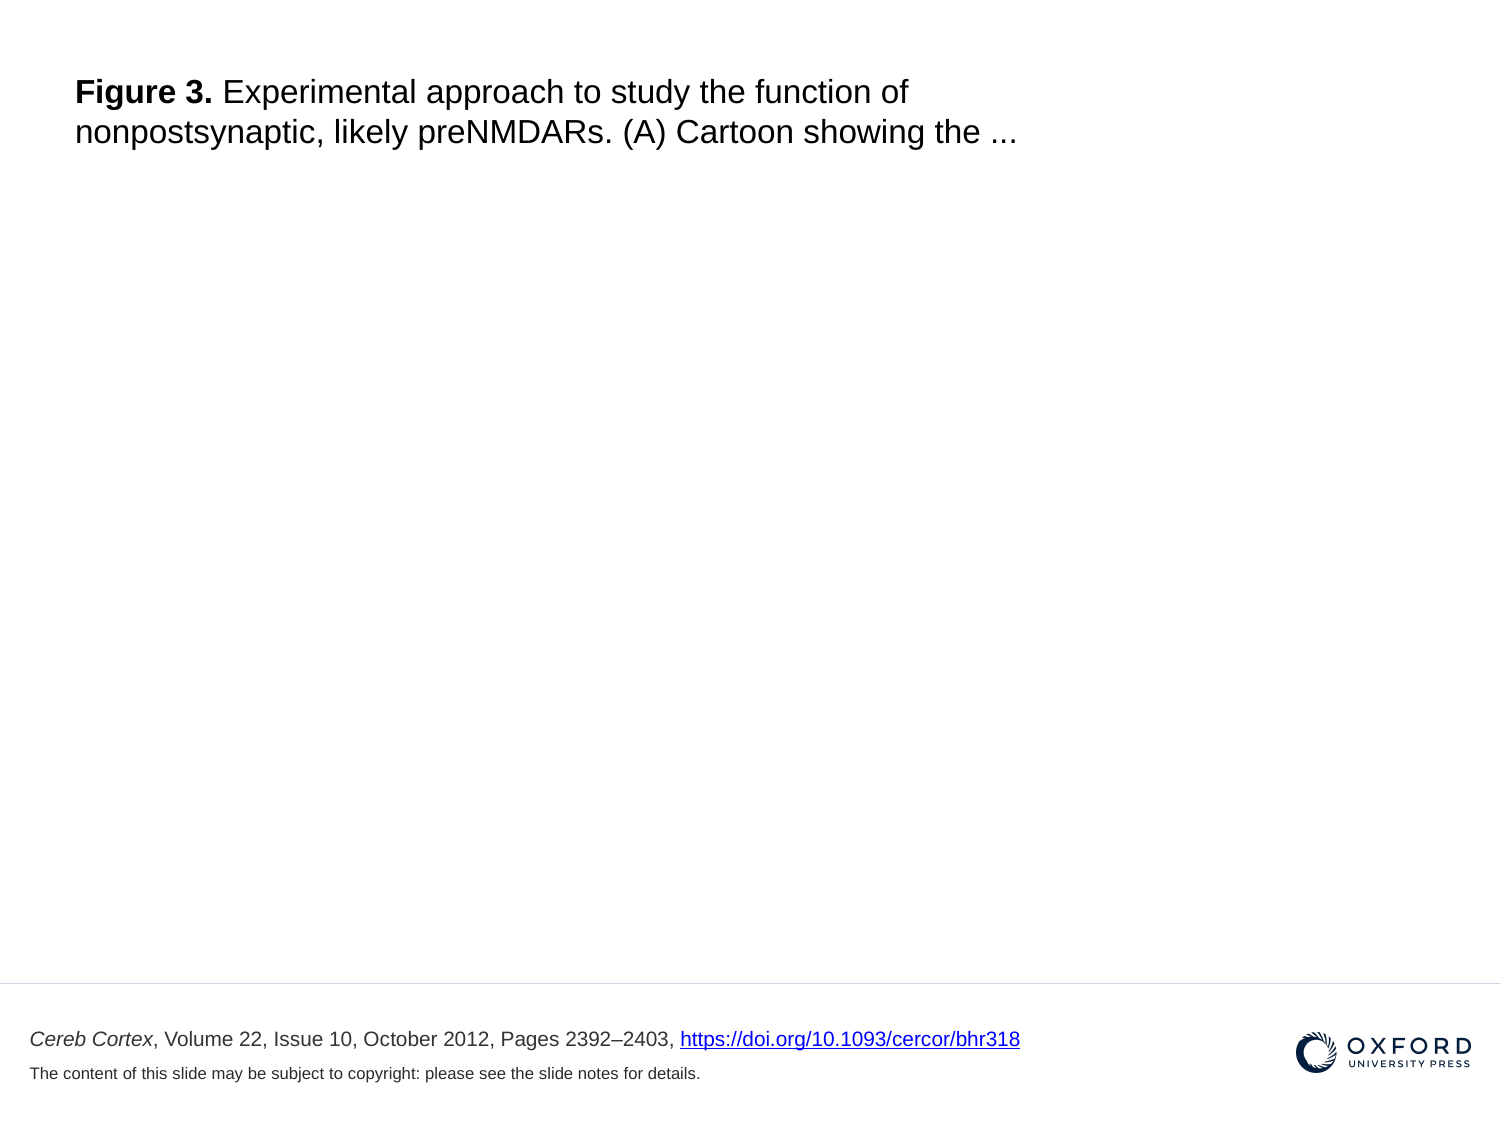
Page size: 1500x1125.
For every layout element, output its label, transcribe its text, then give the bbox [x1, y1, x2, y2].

title Figure 3. Experimental approach to study the function of nonpostsynaptic, likely preNMDARs. (A) Cartoon showing the ... [75, 69, 1078, 171]
footer Cereb Cortex, Volume 22, Issue 10, October 2012, Pages 2392–2403, https://doi.org/10.1093/cercor/bhr318 The content of this slide may be subject to copyright: please see the slide notes for details. [0, 983, 1260, 1125]
picture [1296, 1032, 1471, 1073]
